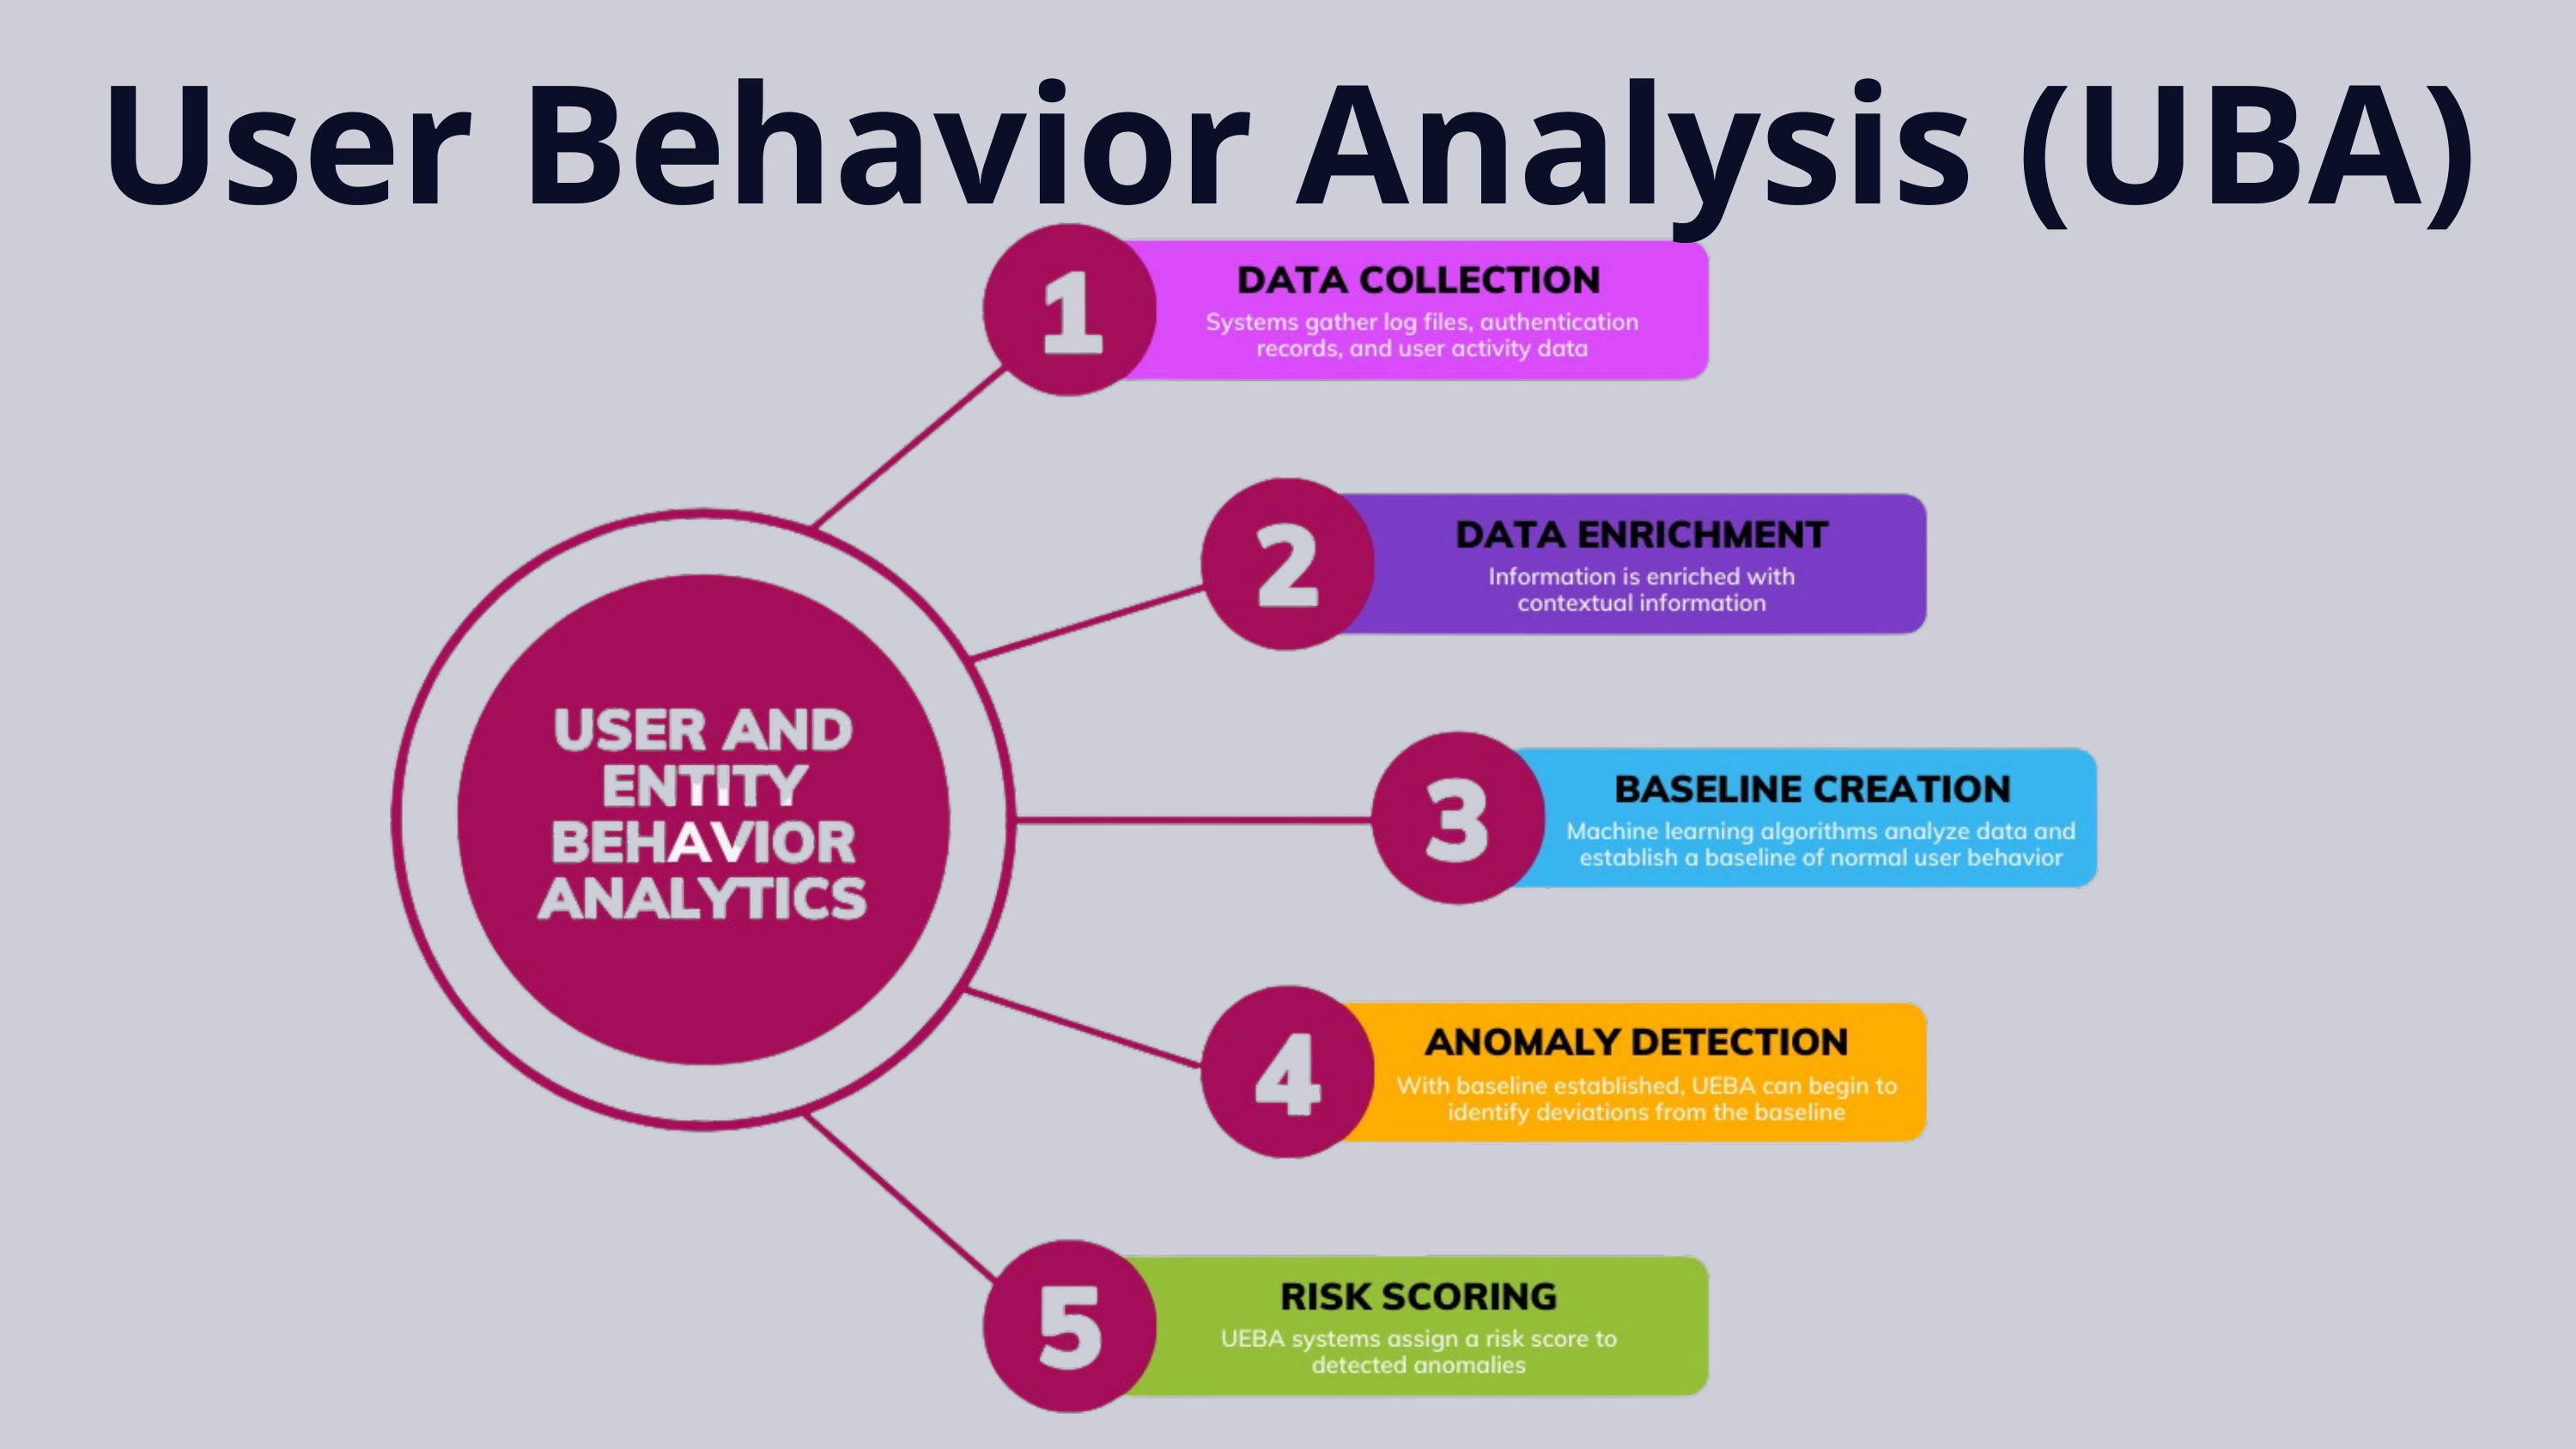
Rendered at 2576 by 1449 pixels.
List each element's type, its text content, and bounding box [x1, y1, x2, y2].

text_box User Behavior Analysis (UBA) [0, 6, 2576, 237]
text_box [345, 237, 2144, 1449]
